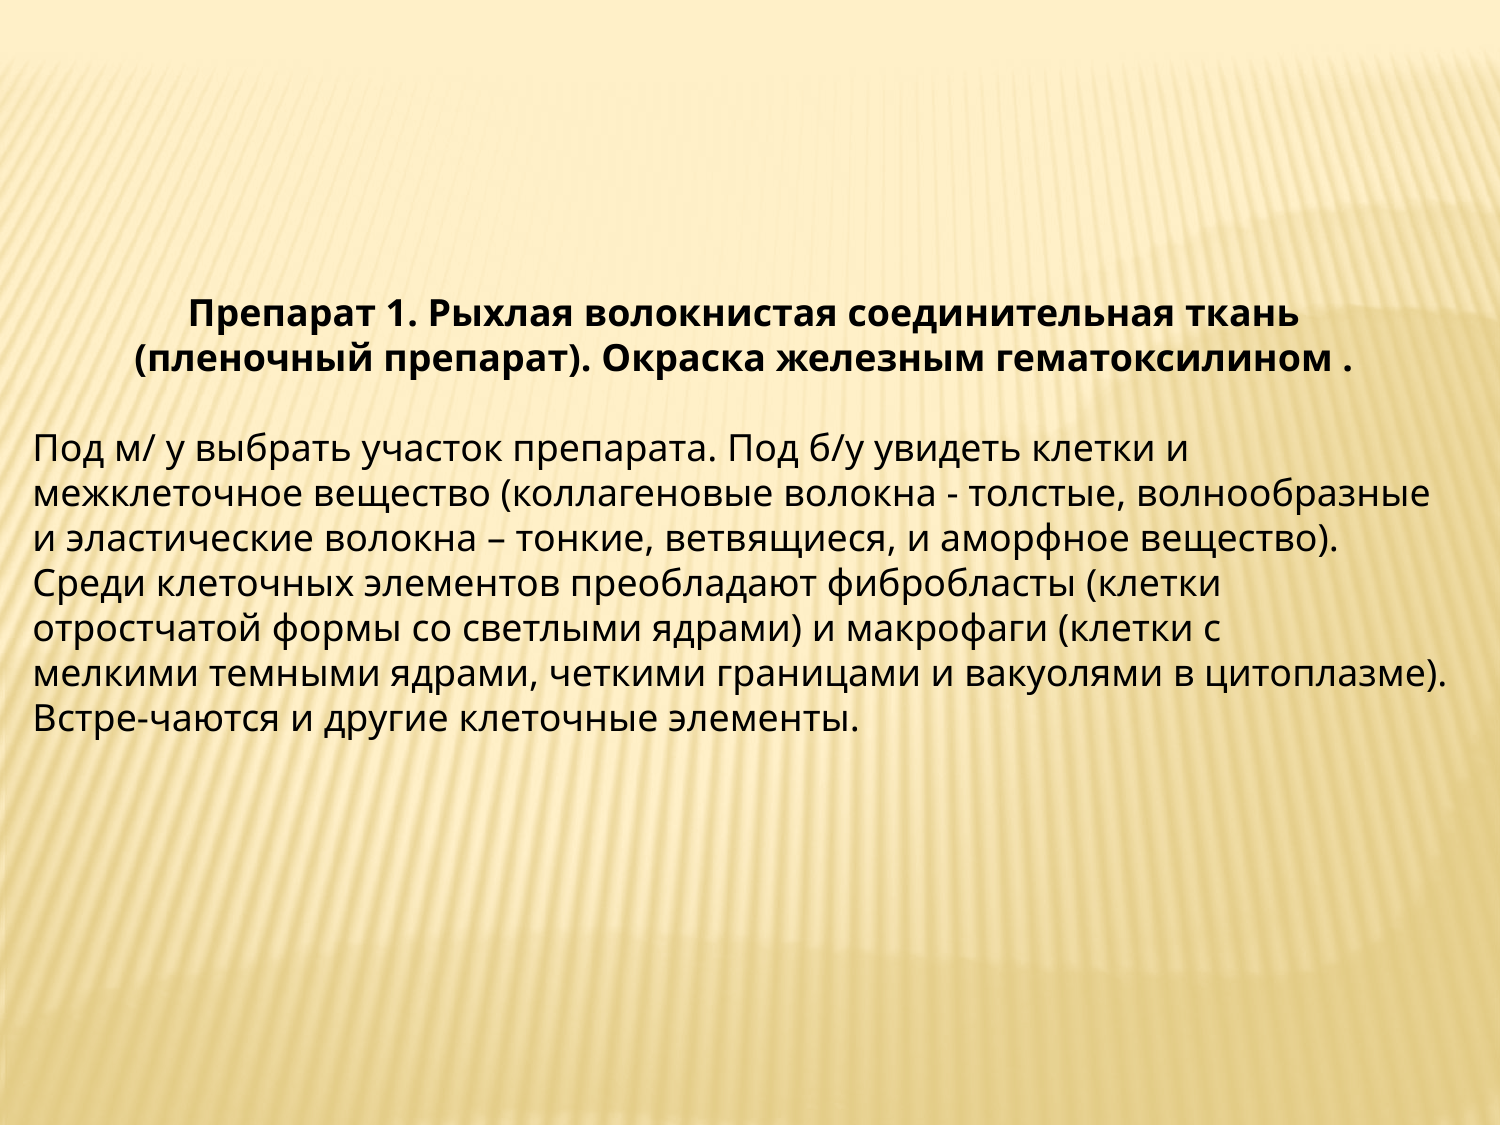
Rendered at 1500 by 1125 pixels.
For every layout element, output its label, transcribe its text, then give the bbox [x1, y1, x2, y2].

text_box Препарат 1. Рыхлая волокнистая соединительная ткань (пленочный препарат). Окраска железным гематоксилином . Под м/ у выбрать участок препарата. Под б/у увидеть клетки и межклеточное вещество (коллагеновые волокна - толстые, волнообразные и эластические волокна – тонкие, ветвящиеся, и аморфное вещество). Среди клеточных элементов преобладают фибробласты (клетки отростчатой формы со светлыми ядрами) и макрофаги (клетки с мелкими темными ядрами, четкими границами и вакуолями в цитоплазме). Встре-чаются и другие клеточные элементы. [17, 101, 1471, 747]
